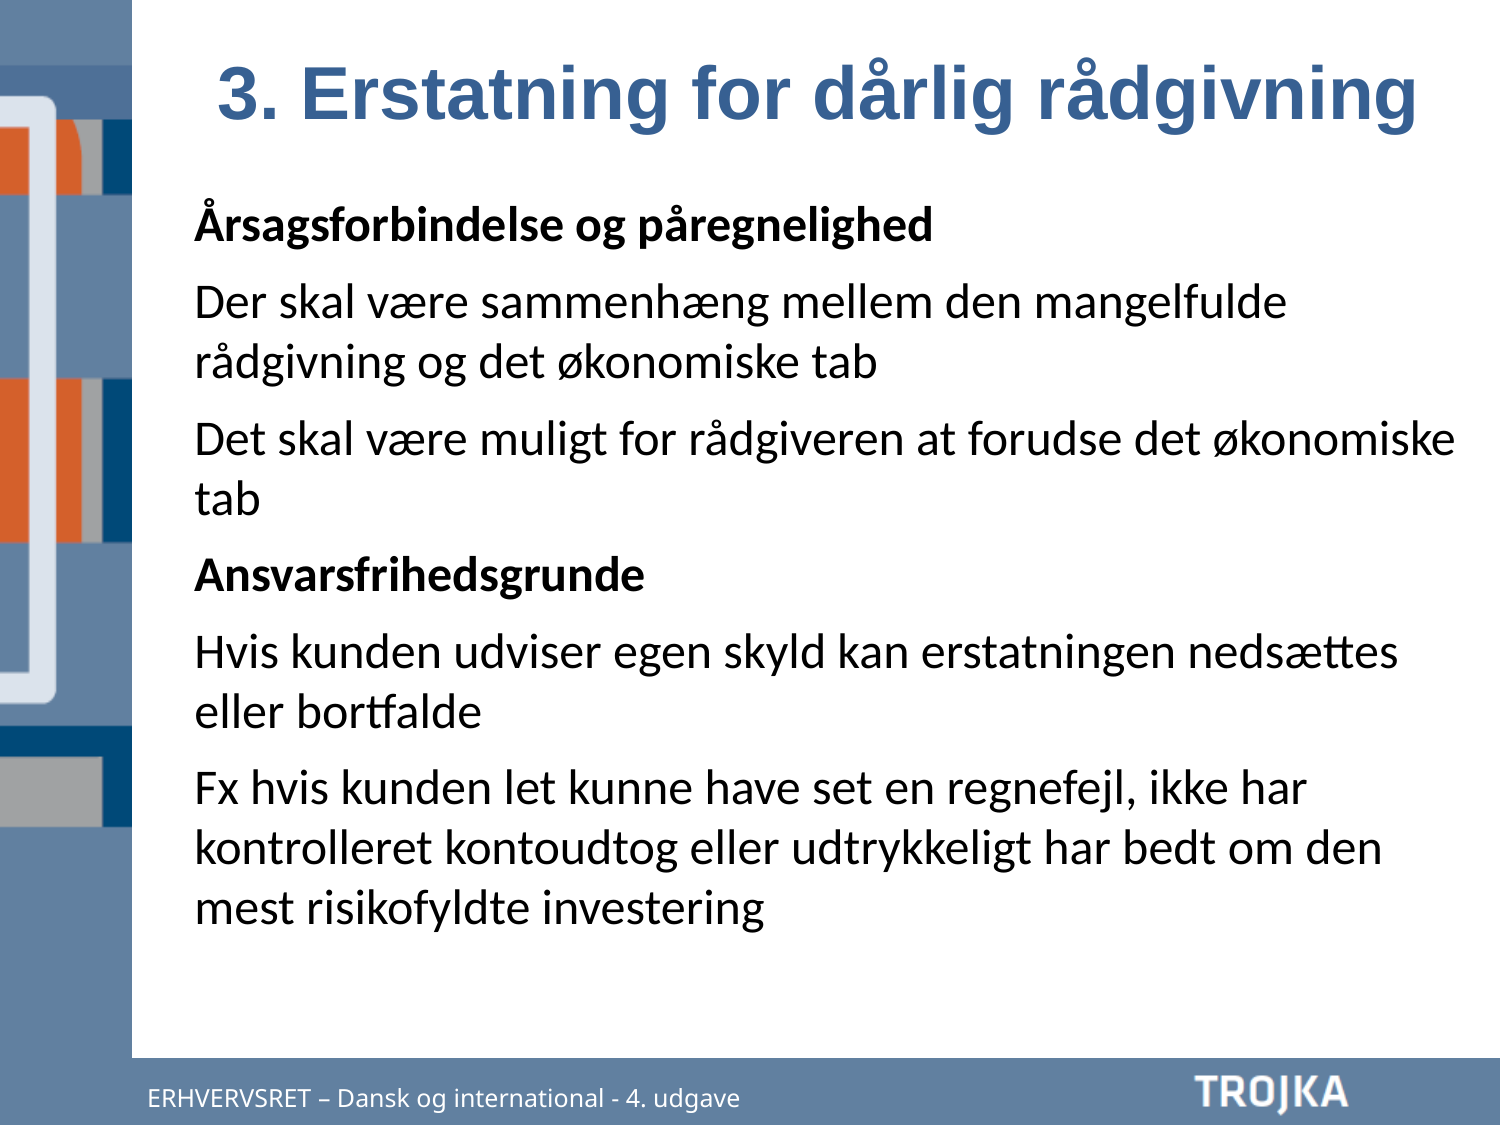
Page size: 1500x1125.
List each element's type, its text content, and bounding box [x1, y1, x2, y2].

text_box 3. Erstatning for dårlig rådgivning [144, 0, 1495, 183]
picture [0, 0, 1500, 1125]
list Årsagsforbindelse og påregnelighed Der skal være sammenhæng mellem den mangelfulde rådgivning og det økonomiske tab Det skal være muligt for rådgiveren at forudse det økonomiske tab Ansvarsfrihedsgrunde Hvis kunden udviser egen skyld kan erstatningen nedsættes eller bortfalde Fx hvis kunden let kunne have set en regnefejl, ikke har kontrolleret kontoudtog eller udtrykkeligt har bedt om den mest risikofyldte investering [179, 184, 1493, 976]
